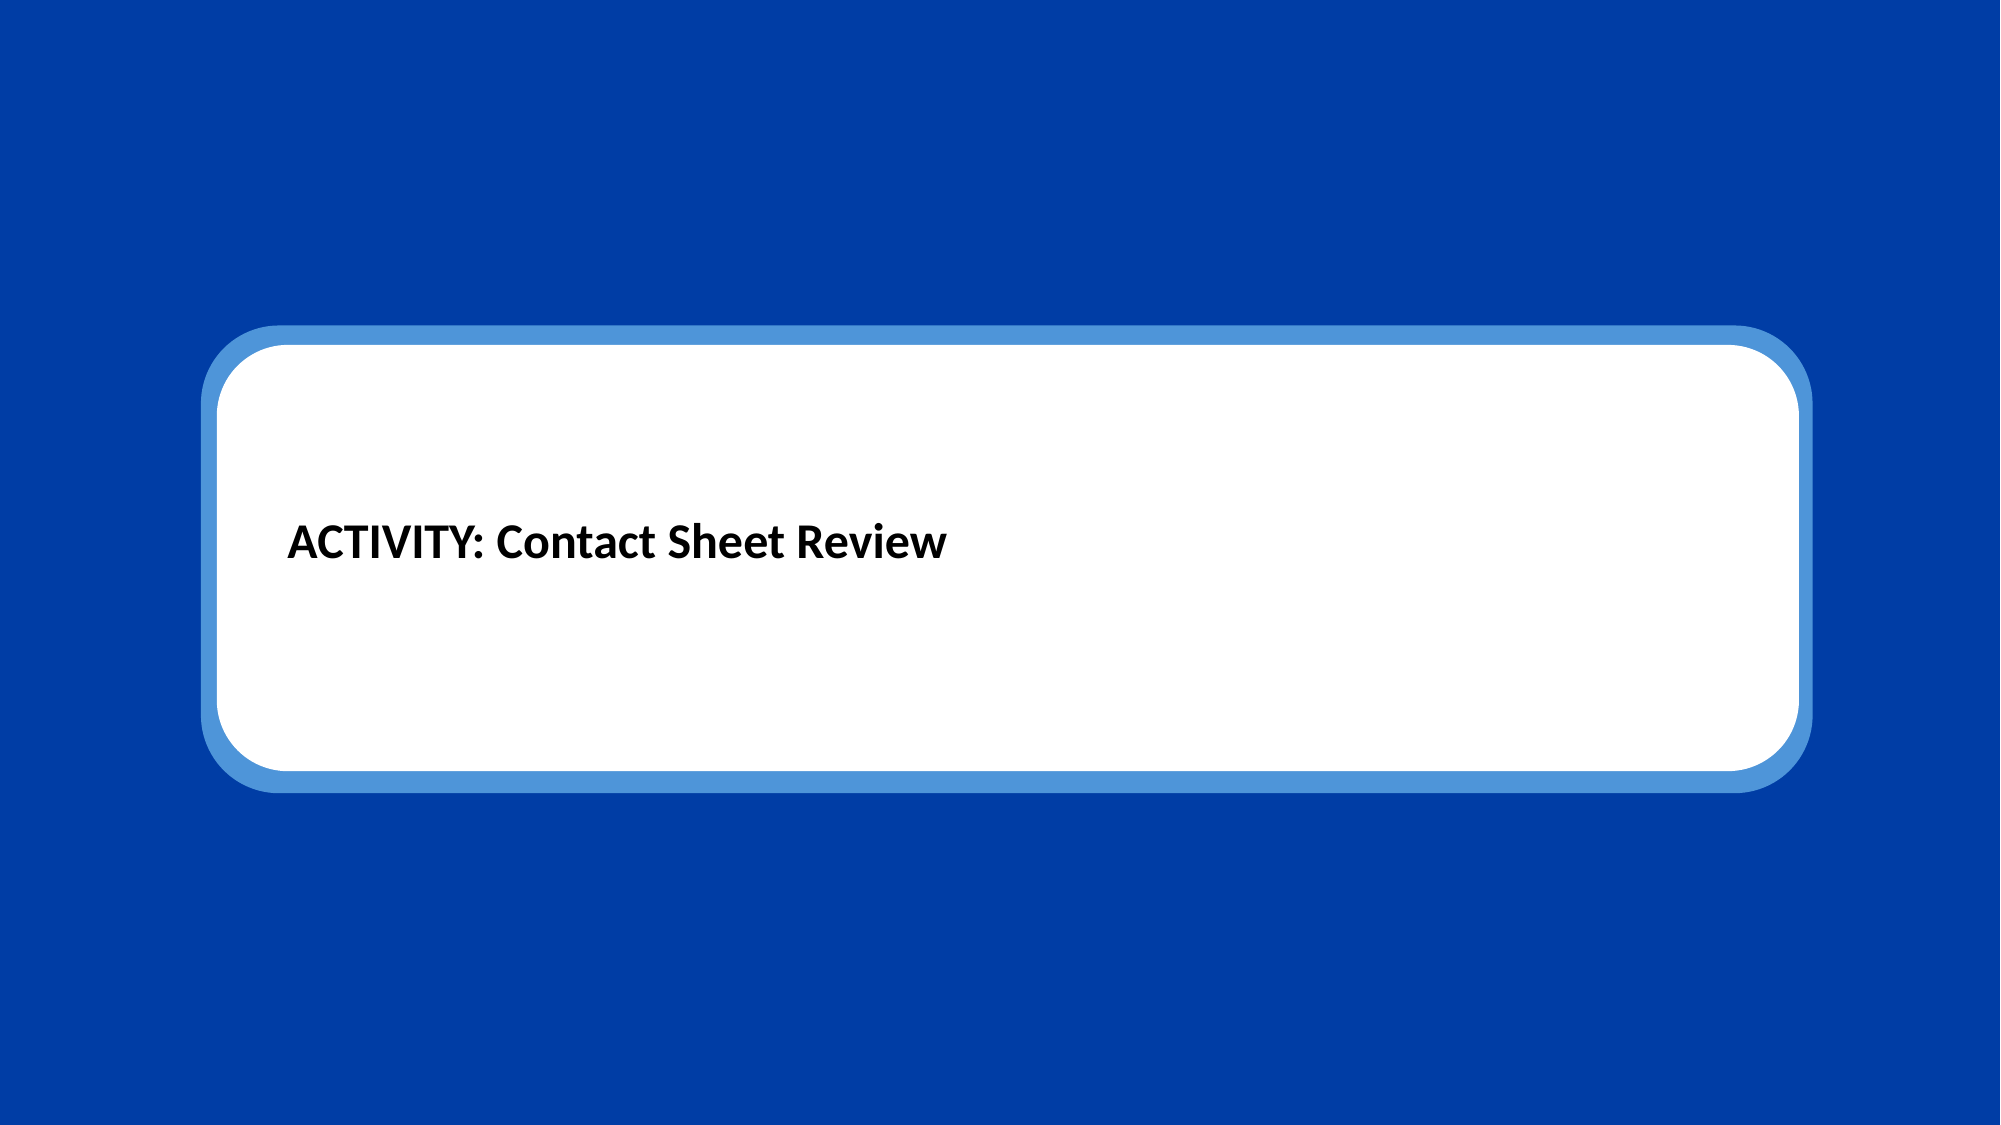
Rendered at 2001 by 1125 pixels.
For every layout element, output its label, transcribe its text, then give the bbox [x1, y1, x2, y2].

title ACTIVITY: Contact Sheet Review [272, 508, 1728, 617]
text_box [199, 323, 1815, 795]
text_box [215, 343, 1801, 773]
